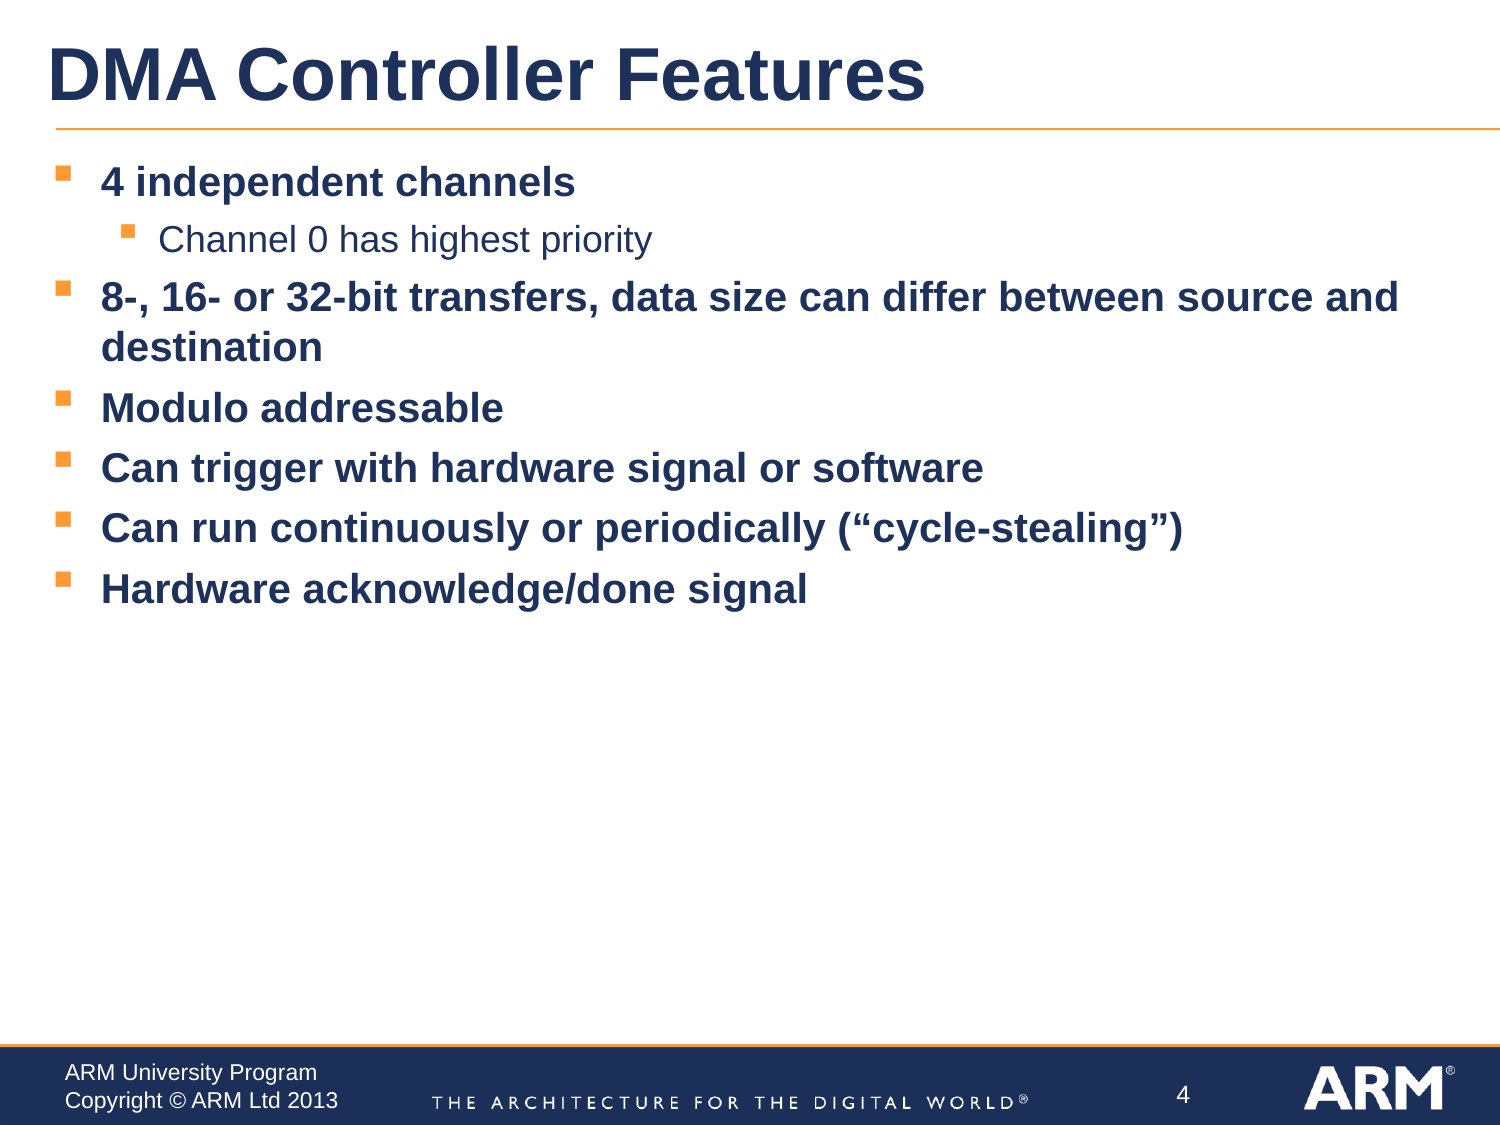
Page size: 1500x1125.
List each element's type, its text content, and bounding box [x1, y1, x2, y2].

list 4 independent channels Channel 0 has highest priority 8-, 16- or 32-bit transfers, data size can differ between source and destination Modulo addressable Can trigger with hardware signal or software Can run continuously or periodically (“cycle-stealing”) Hardware acknowledge/done signal [38, 148, 1500, 1039]
title DMA Controller Features [34, 1, 1500, 141]
picture [0, 1048, 1500, 1125]
